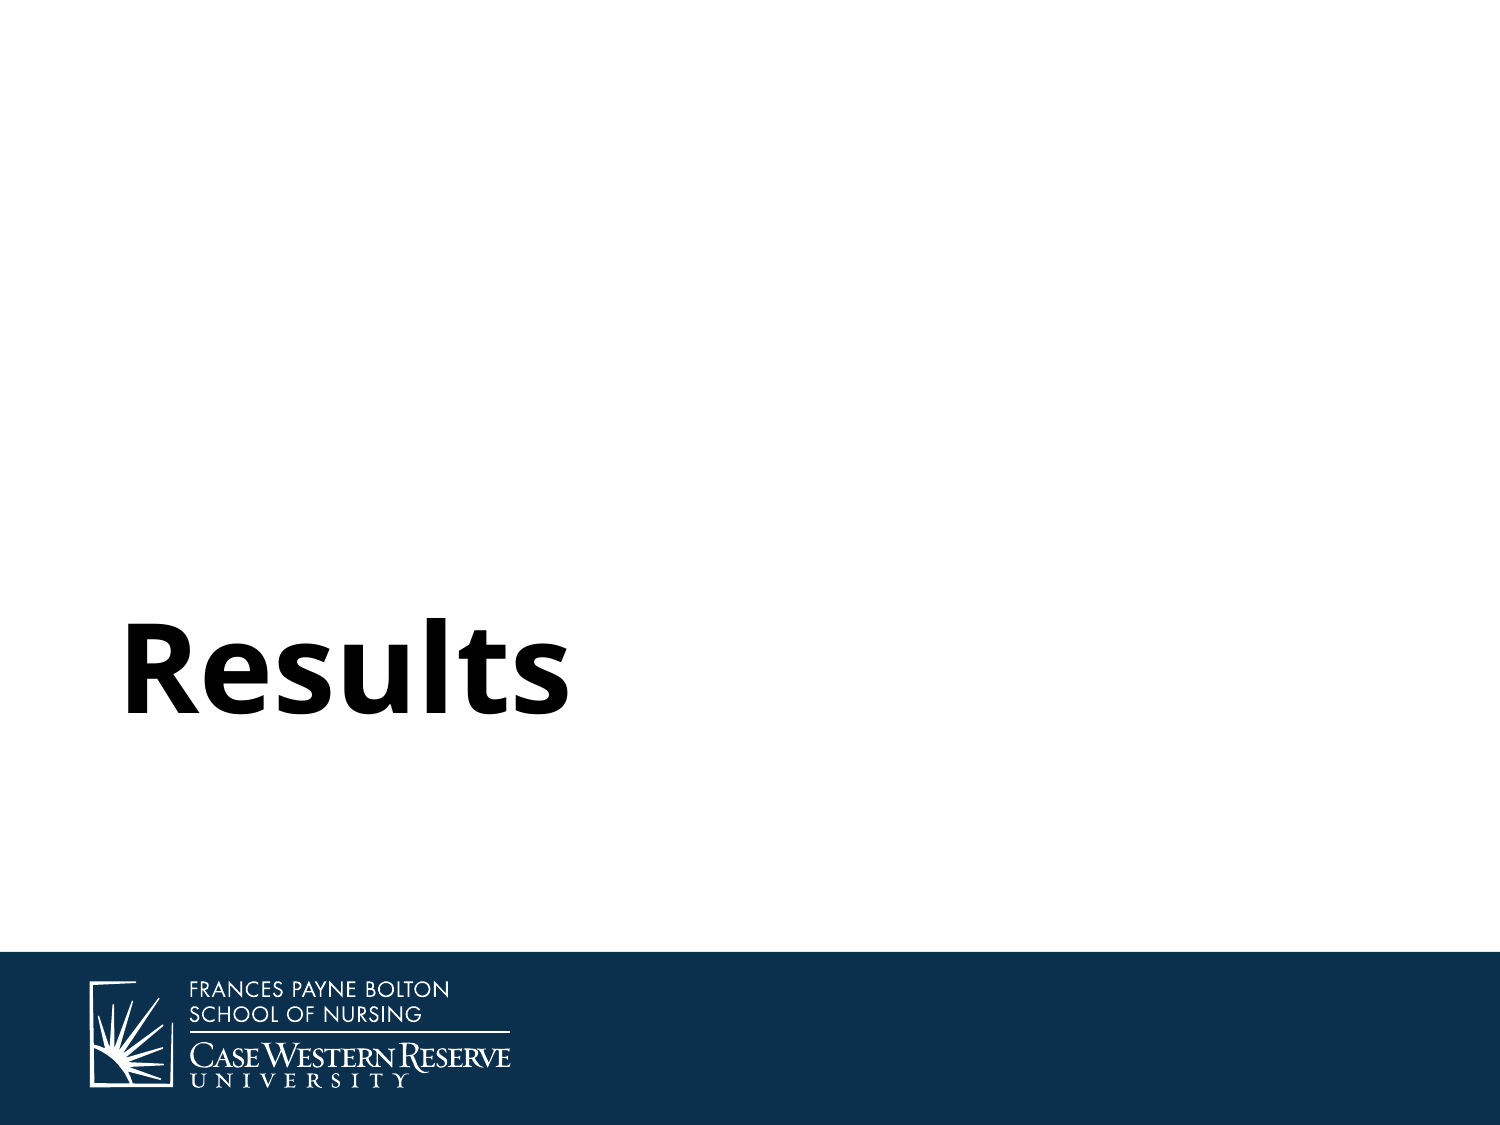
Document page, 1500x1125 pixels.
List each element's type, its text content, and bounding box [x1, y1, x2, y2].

title Results [102, 280, 1397, 749]
